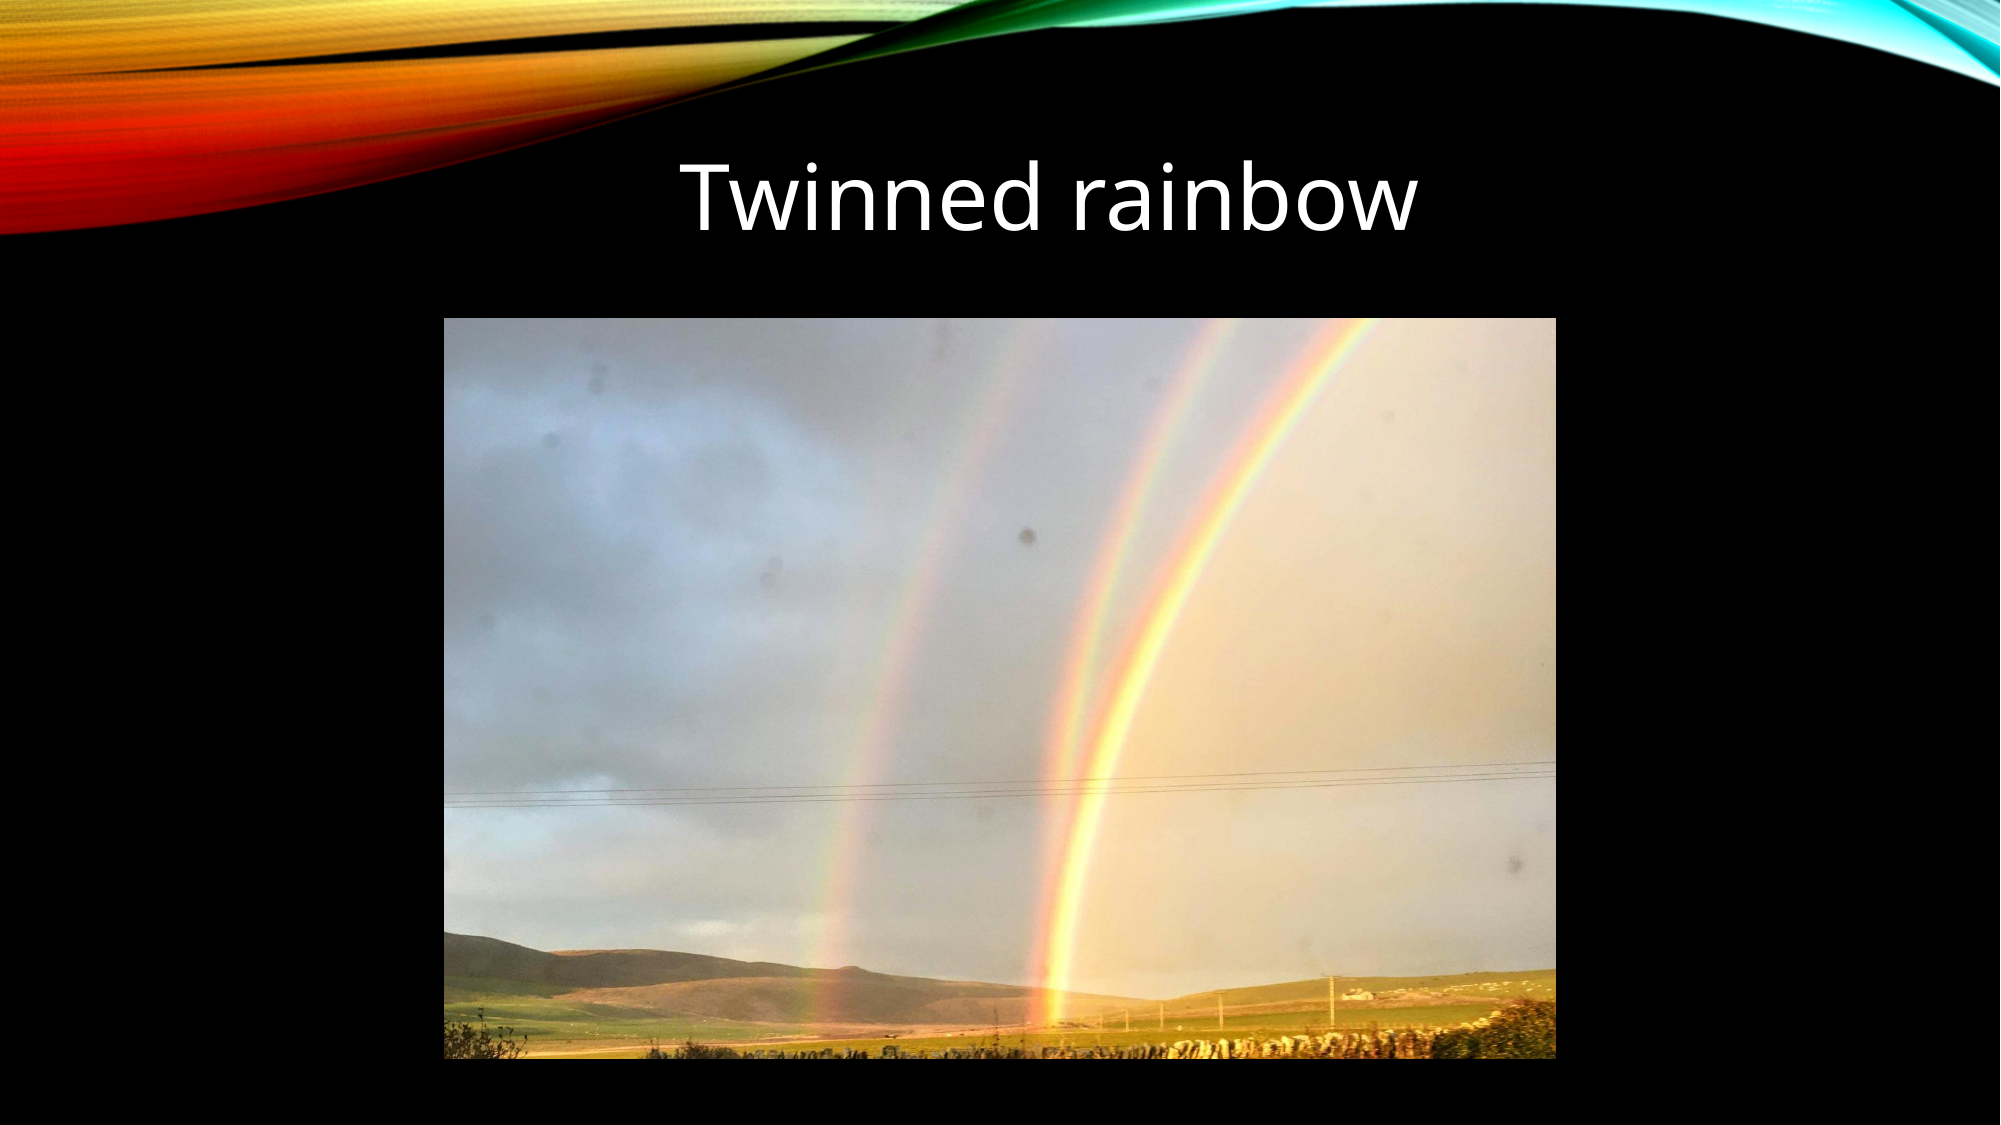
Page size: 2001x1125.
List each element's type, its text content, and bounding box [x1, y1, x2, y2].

picture [444, 317, 1556, 1059]
text_box Twinned rainbow [664, 131, 1962, 257]
picture [0, 0, 2000, 237]
